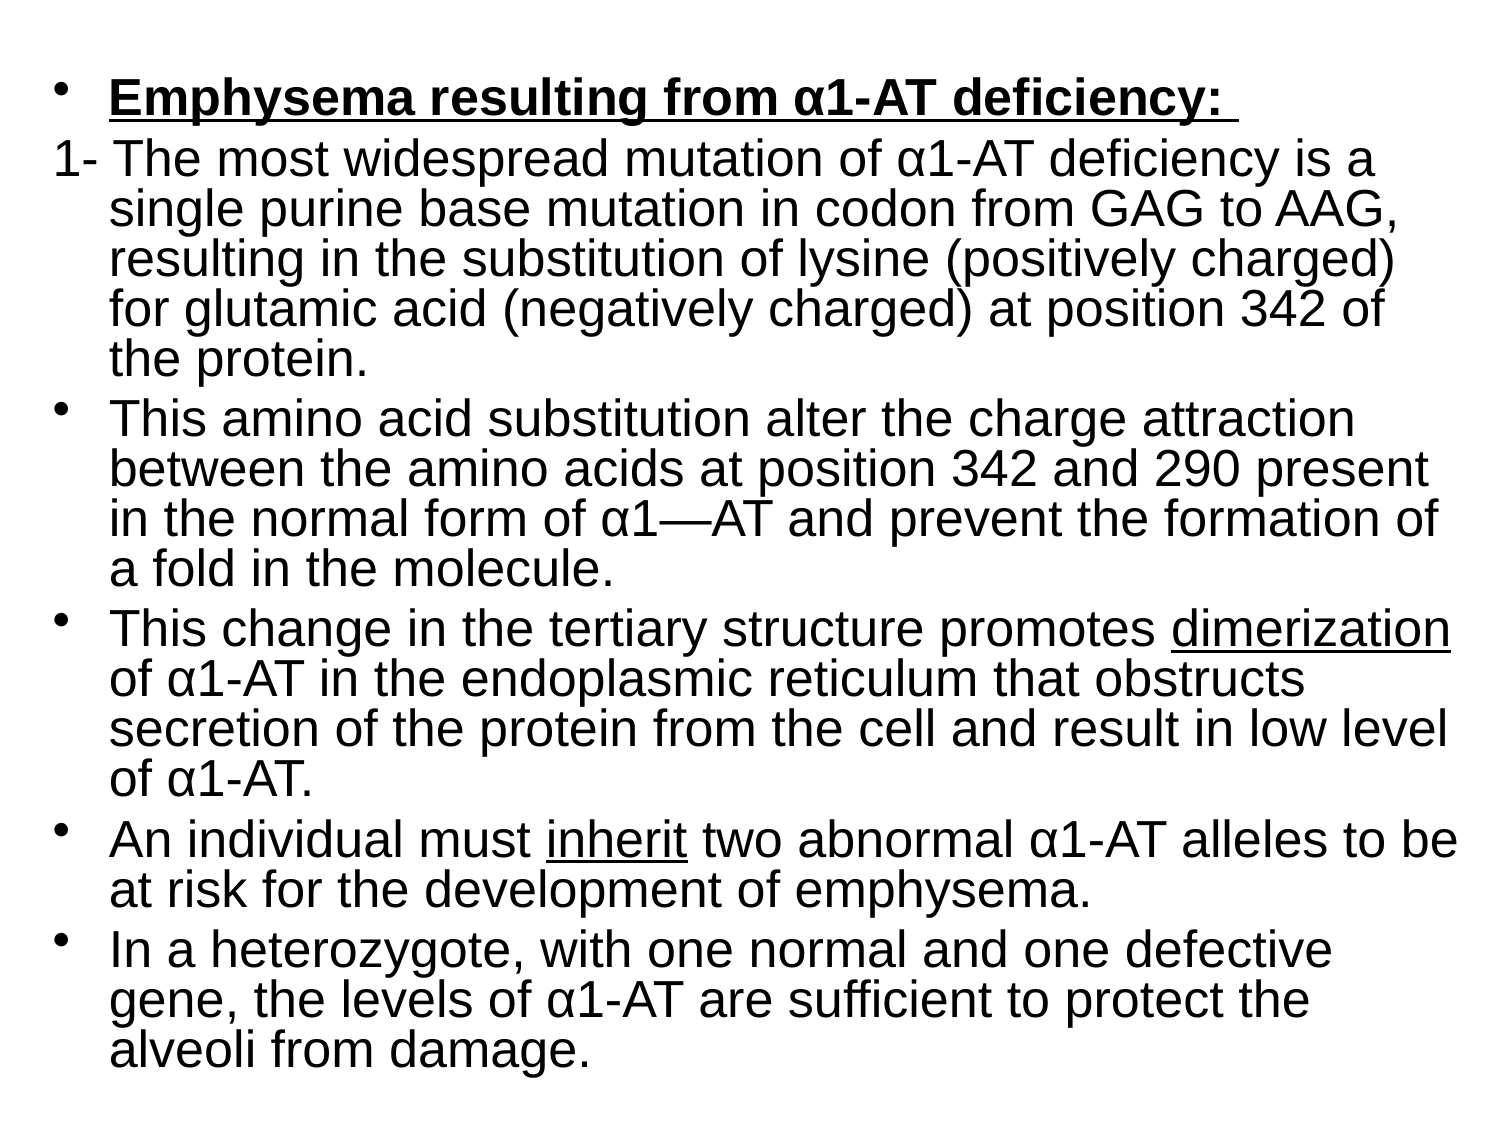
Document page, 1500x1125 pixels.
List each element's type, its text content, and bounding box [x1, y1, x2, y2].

list Emphysema resulting from α1-AT deficiency: 1- The most widespread mutation of α1-AT deficiency is a single purine base mutation in codon from GAG to AAG, resulting in the substitution of lysine (positively charged) for glutamic acid (negatively charged) at position 342 of the protein. This amino acid substitution alter the charge attraction between the amino acids at position 342 and 290 present in the normal form of α1—AT and prevent the formation of a fold in the molecule. This change in the tertiary structure promotes dimerization of α1-AT in the endoplasmic reticulum that obstructs secretion of the protein from the cell and result in low level of α1-AT. An individual must inherit two abnormal α1-AT alleles to be at risk for the development of emphysema. In a heterozygote, with one normal and one defective gene, the levels of α1-AT are sufficient to protect the alveoli from damage. [37, 24, 1475, 1075]
